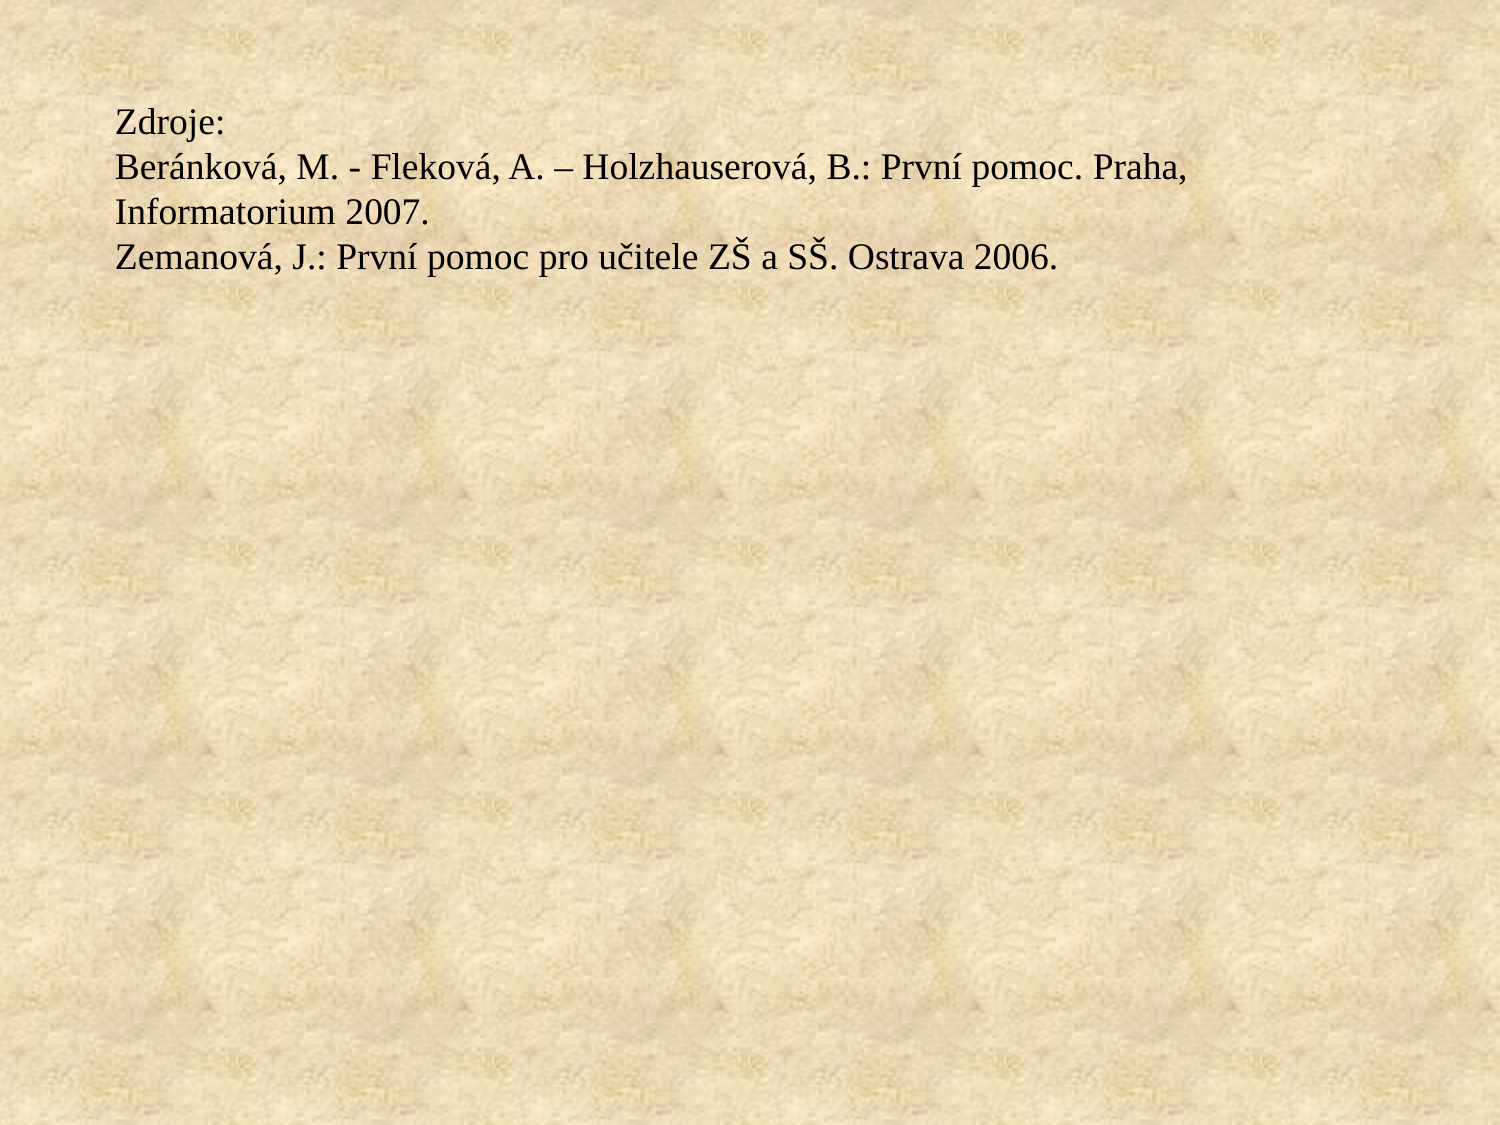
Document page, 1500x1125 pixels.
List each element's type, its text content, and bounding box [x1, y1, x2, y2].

text_box Zdroje: Beránková, M. - Fleková, A. – Holzhauserová, B.: První pomoc. Praha, Informatorium 2007. Zemanová, J.: První pomoc pro učitele ZŠ a SŠ. Ostrava 2006. [100, 89, 1353, 330]
picture [0, 0, 1500, 1125]
